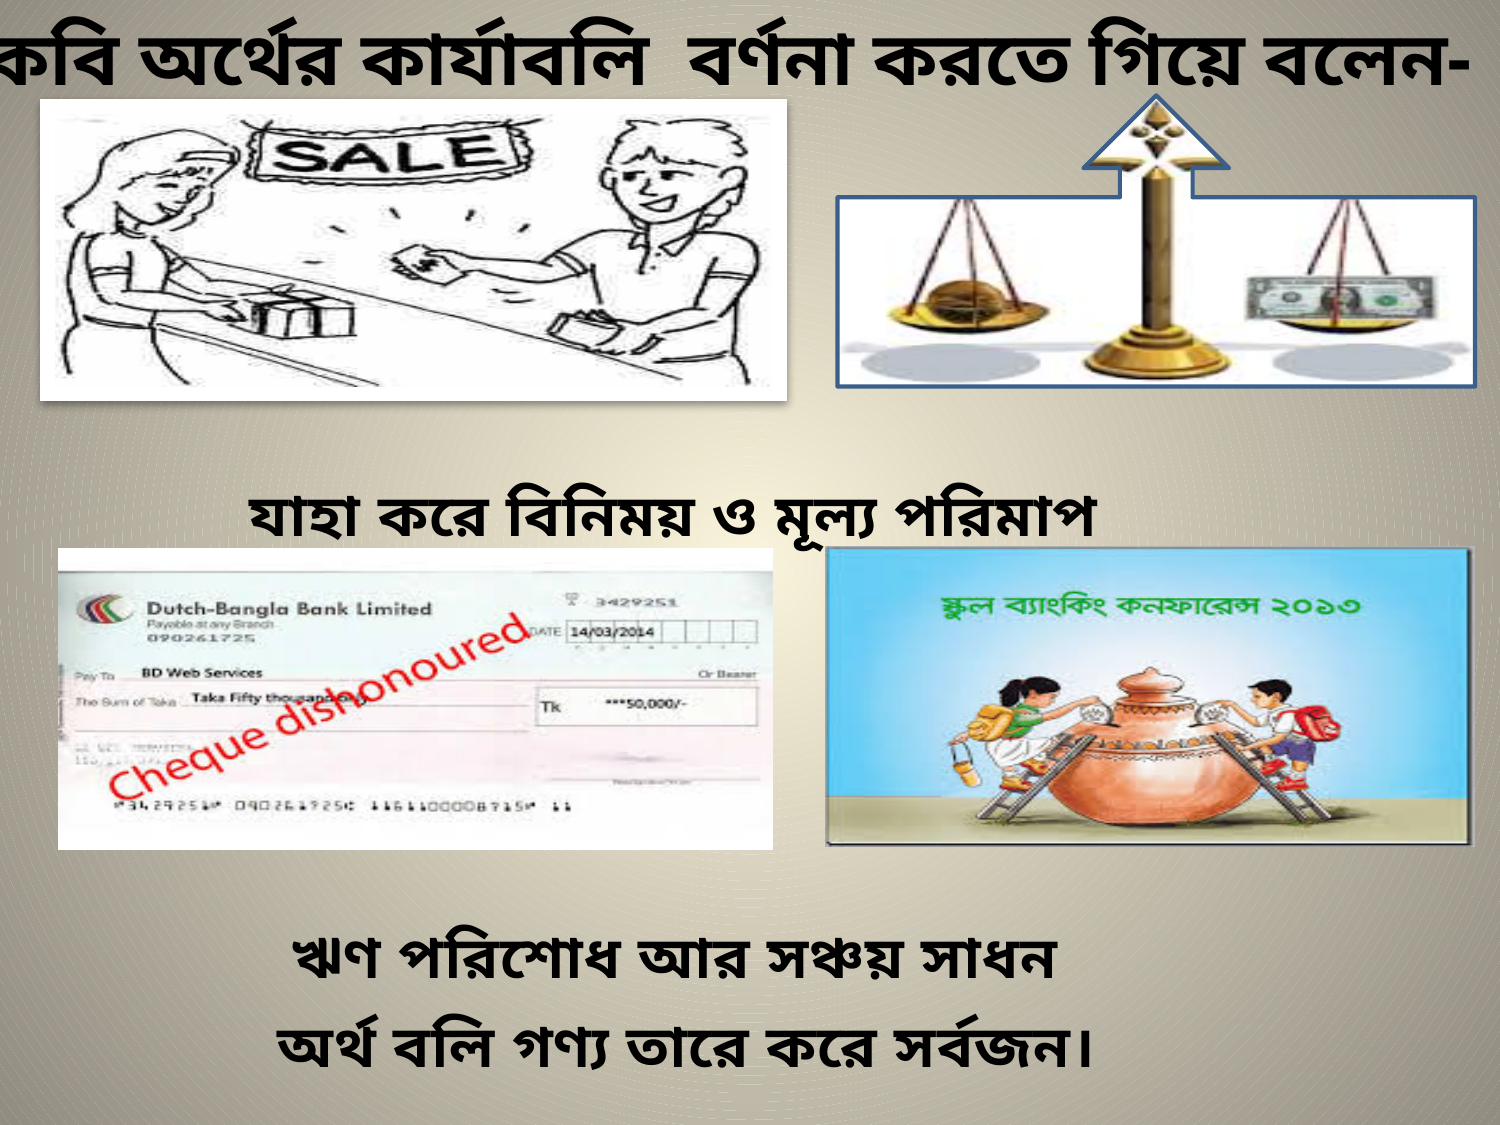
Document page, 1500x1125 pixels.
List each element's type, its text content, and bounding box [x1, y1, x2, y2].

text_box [54, 95, 1476, 548]
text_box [58, 545, 1476, 1088]
text_box কবি অর্থের কার্যাবলি বর্ণনা করতে গিয়ে বলেন- [0, 3, 1487, 109]
